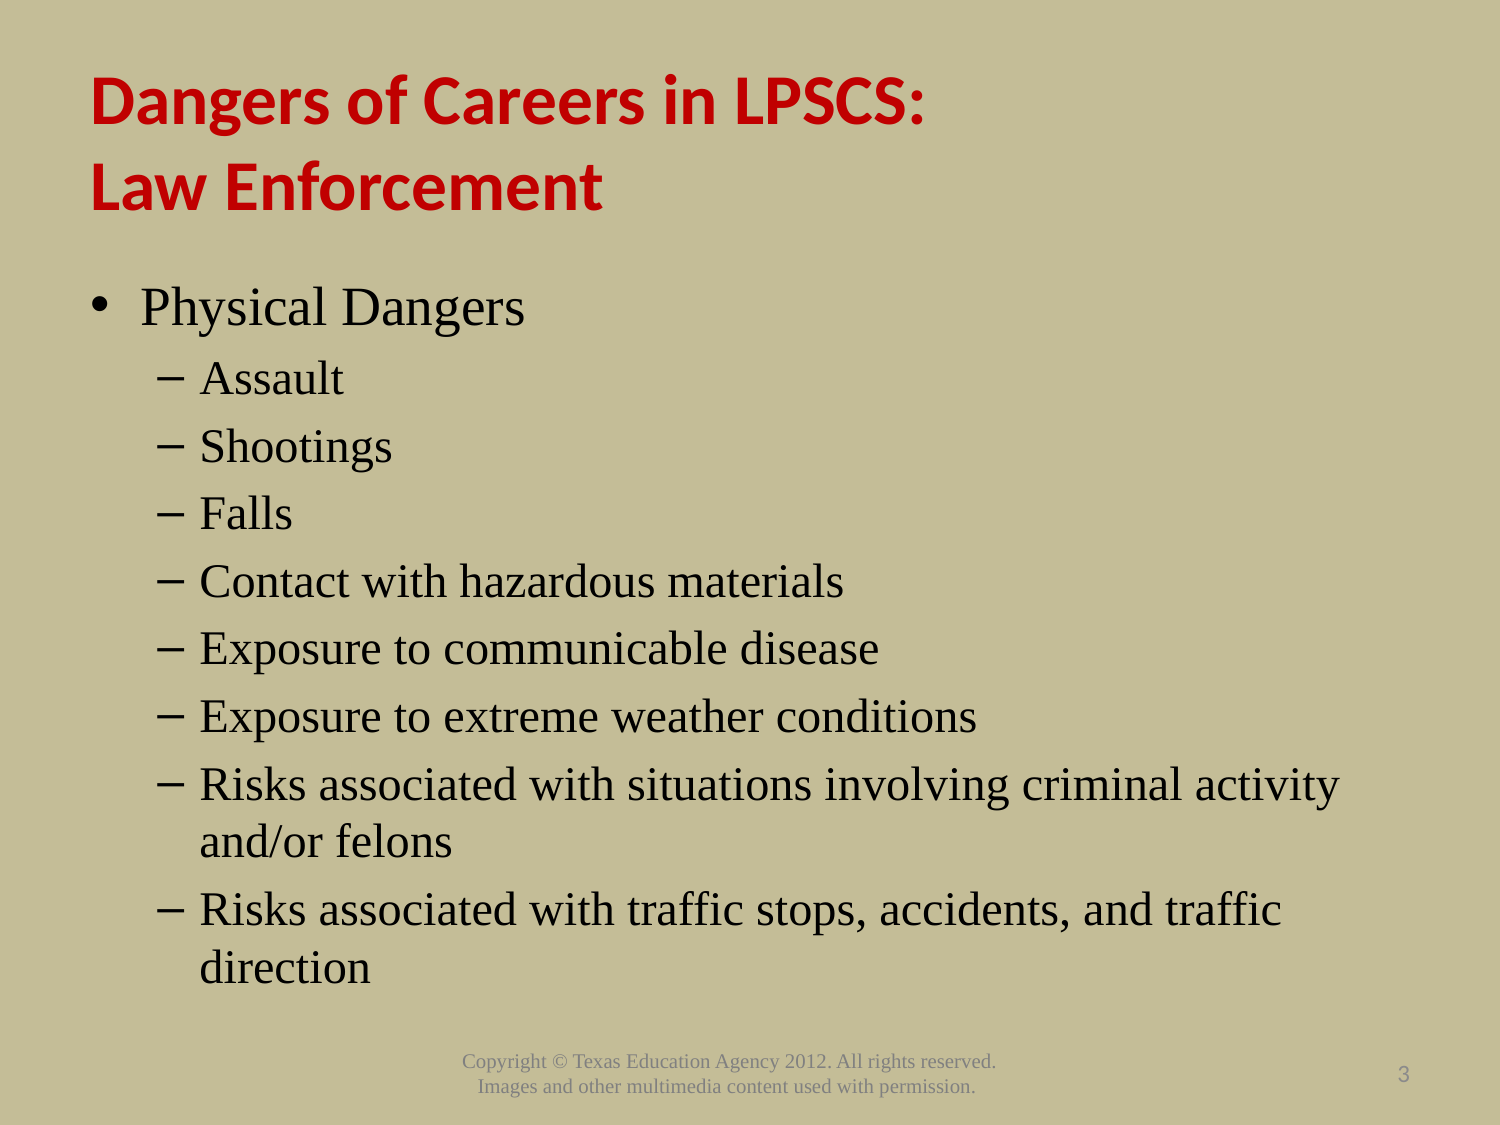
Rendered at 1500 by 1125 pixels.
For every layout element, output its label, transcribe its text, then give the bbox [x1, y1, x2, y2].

slide_number 3 [1074, 1042, 1425, 1103]
list Physical Dangers Assault Shootings Falls Contact with hazardous materials Exposure to communicable disease Exposure to extreme weather conditions Risks associated with situations involving criminal activity and/or felons Risks associated with traffic stops, accidents, and traffic direction [75, 262, 1425, 1005]
title Dangers of Careers in LPSCS: Law Enforcement [75, 45, 1425, 233]
